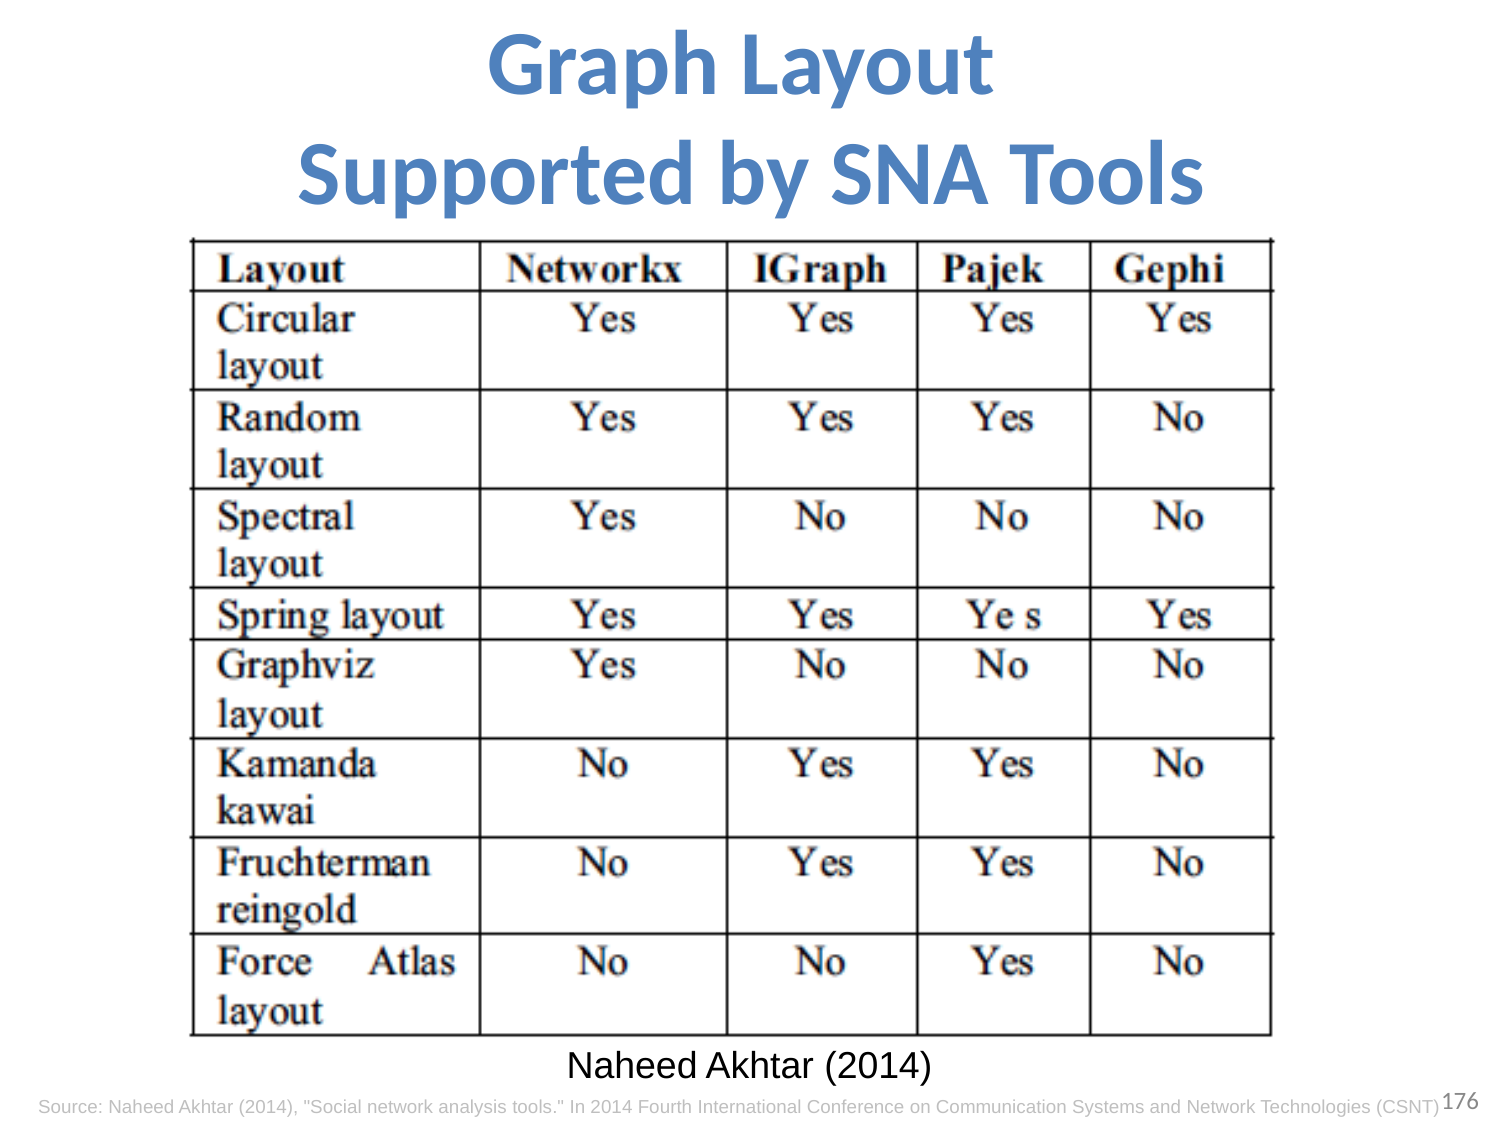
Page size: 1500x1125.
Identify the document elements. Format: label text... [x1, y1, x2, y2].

text_box Source: Naheed Akhtar (2014), "Social network analysis tools." In 2014 Fourth International Conference on Communication Systems and Network Technologies (CSNT) [17, 1087, 1459, 1125]
title Graph Layout Supported by SNA Tools [76, 19, 1427, 207]
text_box Naheed Akhtar (2014) [551, 1055, 948, 1094]
slide_number 176 [1144, 1069, 1495, 1125]
picture [182, 231, 1290, 1048]
